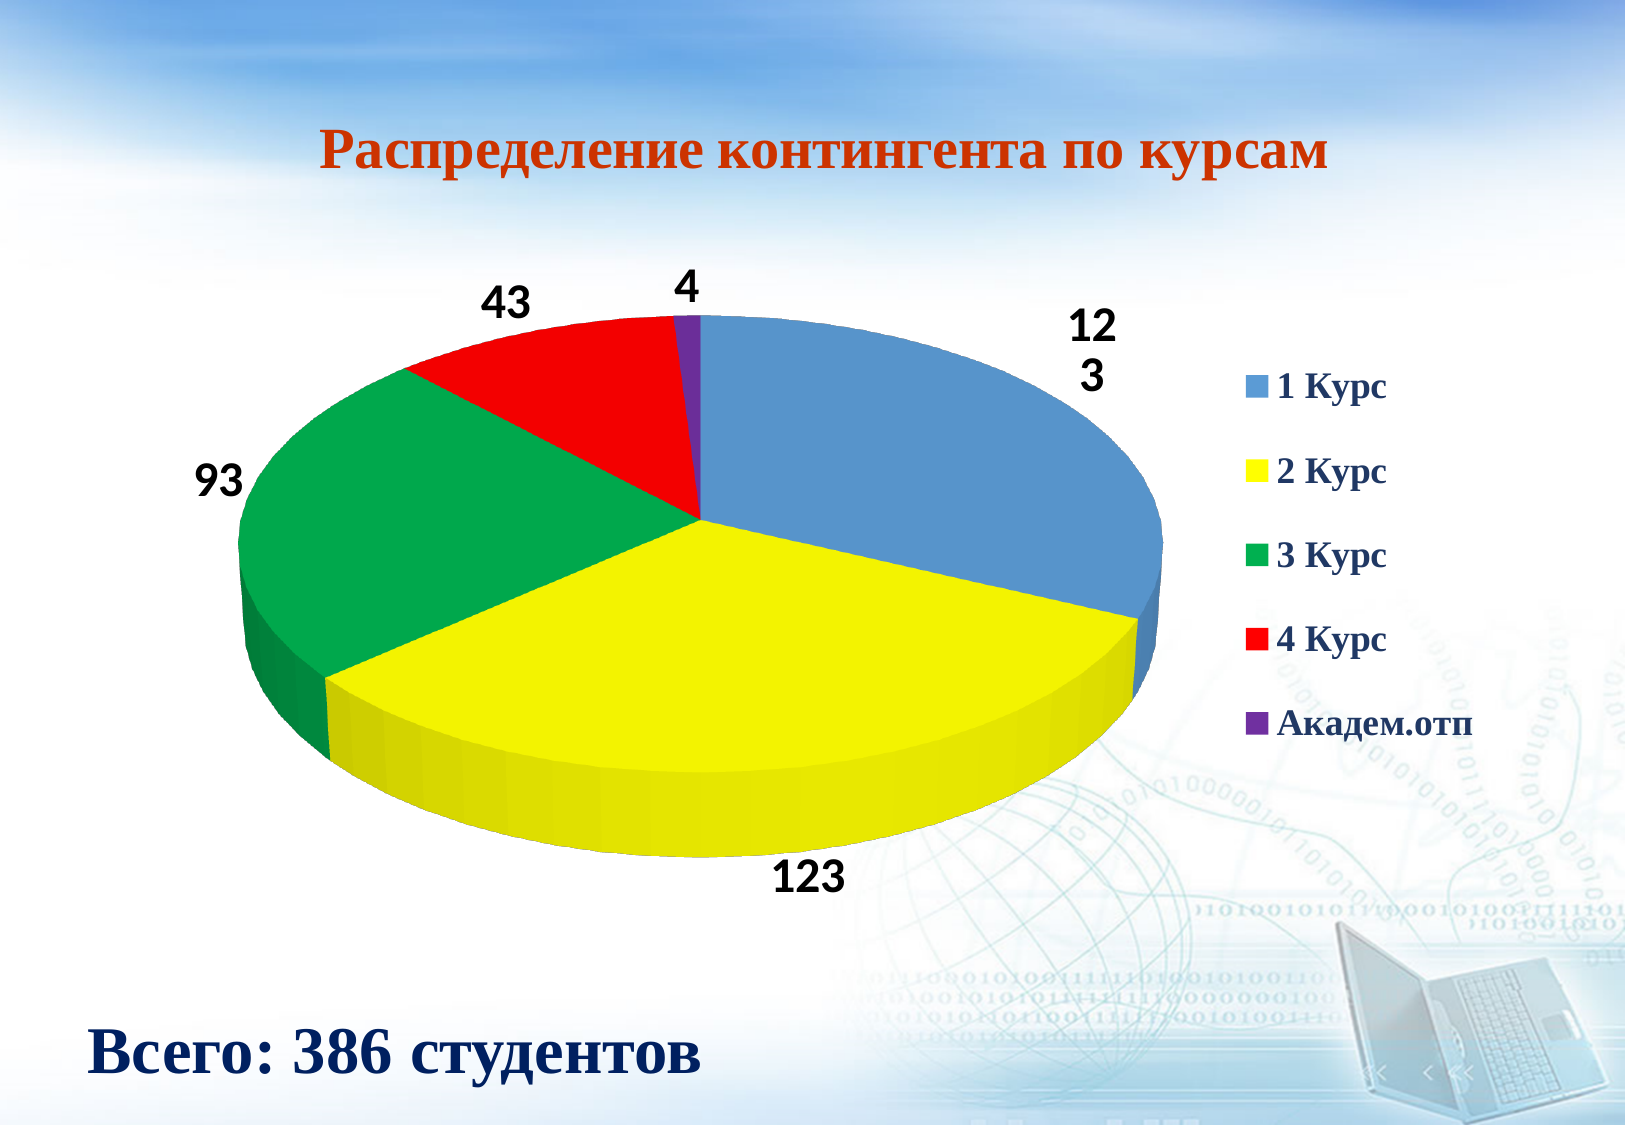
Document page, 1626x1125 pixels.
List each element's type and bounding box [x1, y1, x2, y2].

picture [0, 0, 1625, 1125]
chart [135, 73, 1513, 973]
